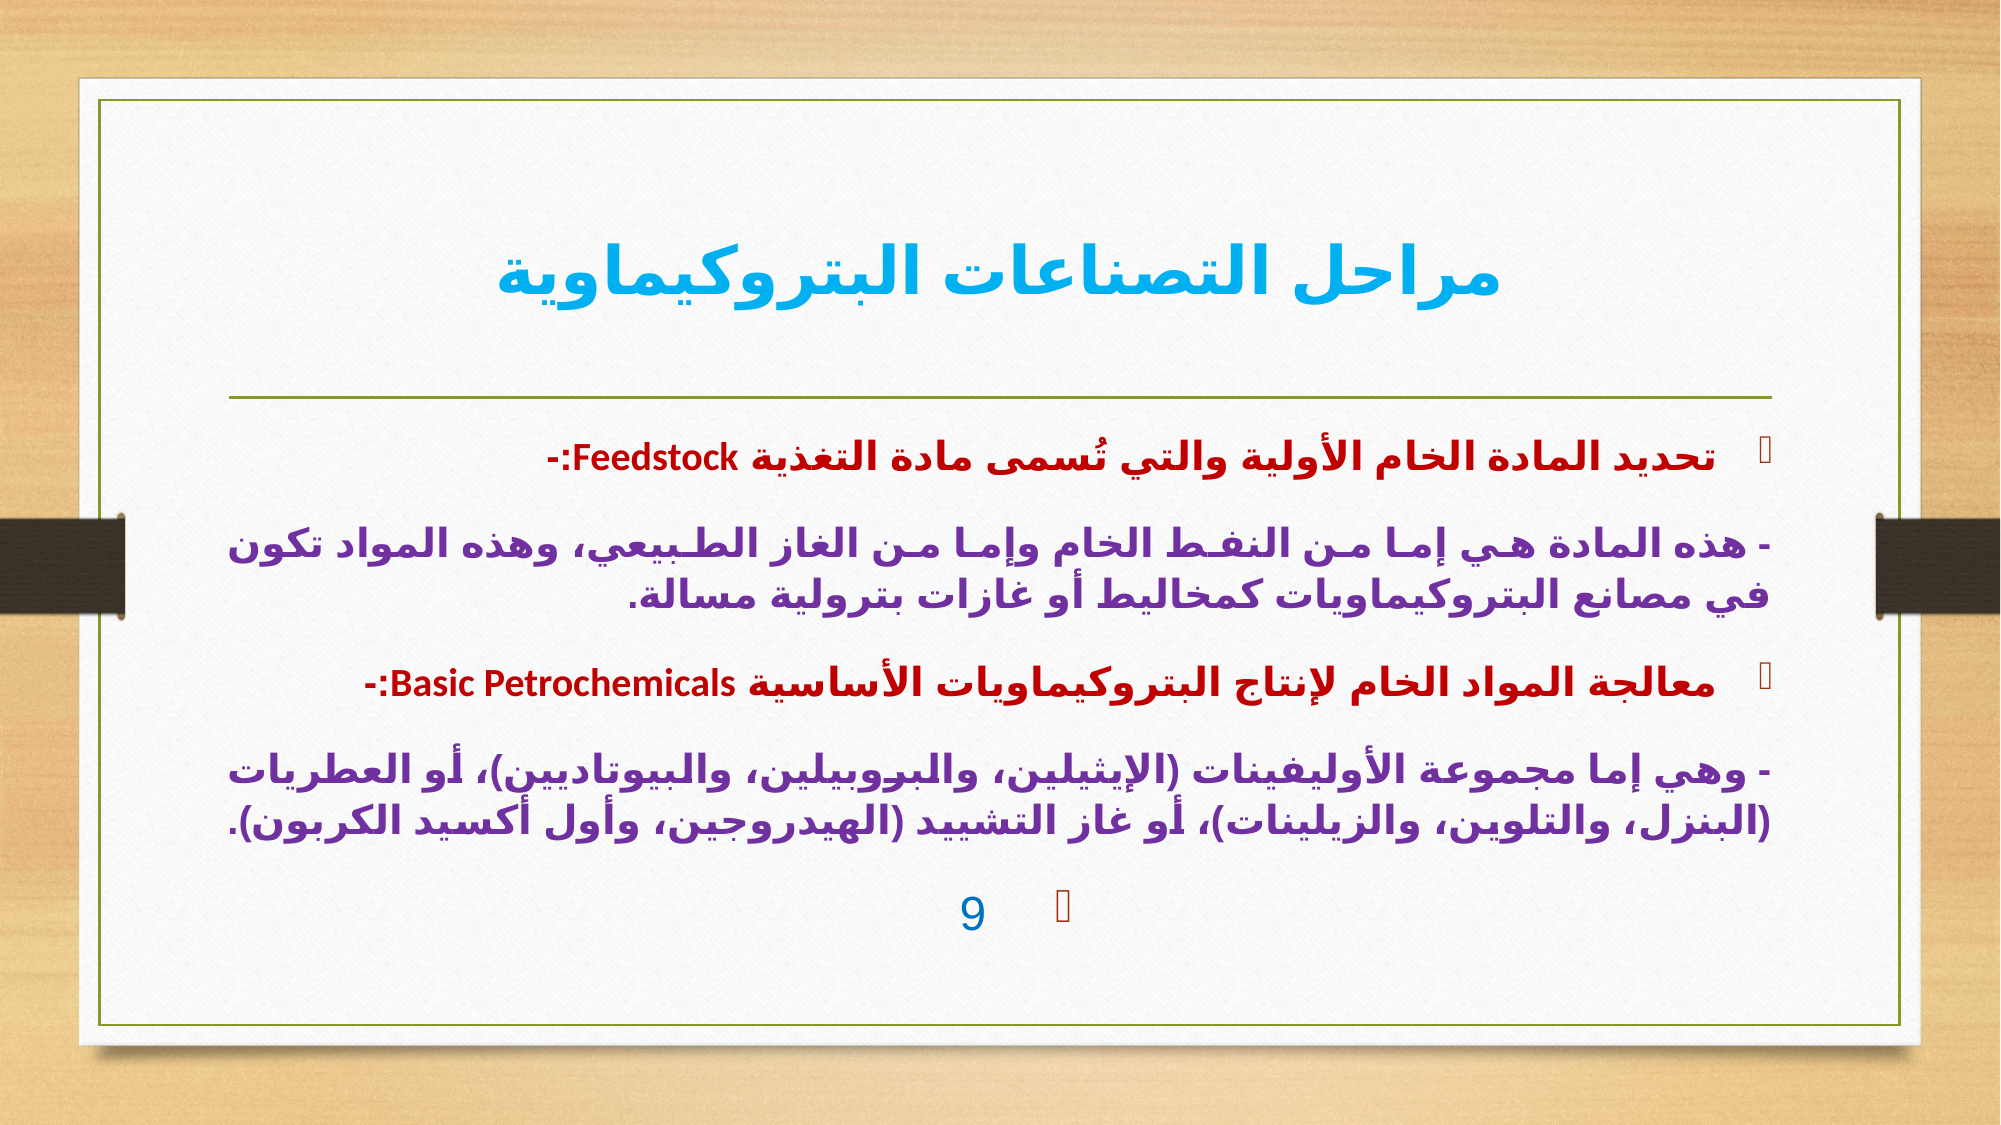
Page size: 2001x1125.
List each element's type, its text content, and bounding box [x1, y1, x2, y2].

list تحديد المادة الخام الأولية والتي تُسمى مادة التغذية Feedstock:- - هذه المادة هي إما من النفط الخام وإما من الغاز الطبيعي، وهذه المواد تكون في مصانع البتروكيماويات كمخاليط أو غازات بترولية مسالة. معالجة المواد الخام لإنتاج البتروكيماويات الأساسية Basic Petrochemicals:- - وهي إما مجموعة الأوليفينات (الإيثيلين، والبروبيلين، والبيوتاديين)، أو العطريات (البنزل، والتلوين، والزيلينات)، أو غاز التشييد (الهيدروجين، وأول أكسيد الكربون). 9 [212, 419, 1788, 964]
picture [0, 0, 2001, 1125]
title مراحل التصناعات البتروكيماوية [212, 161, 1788, 375]
